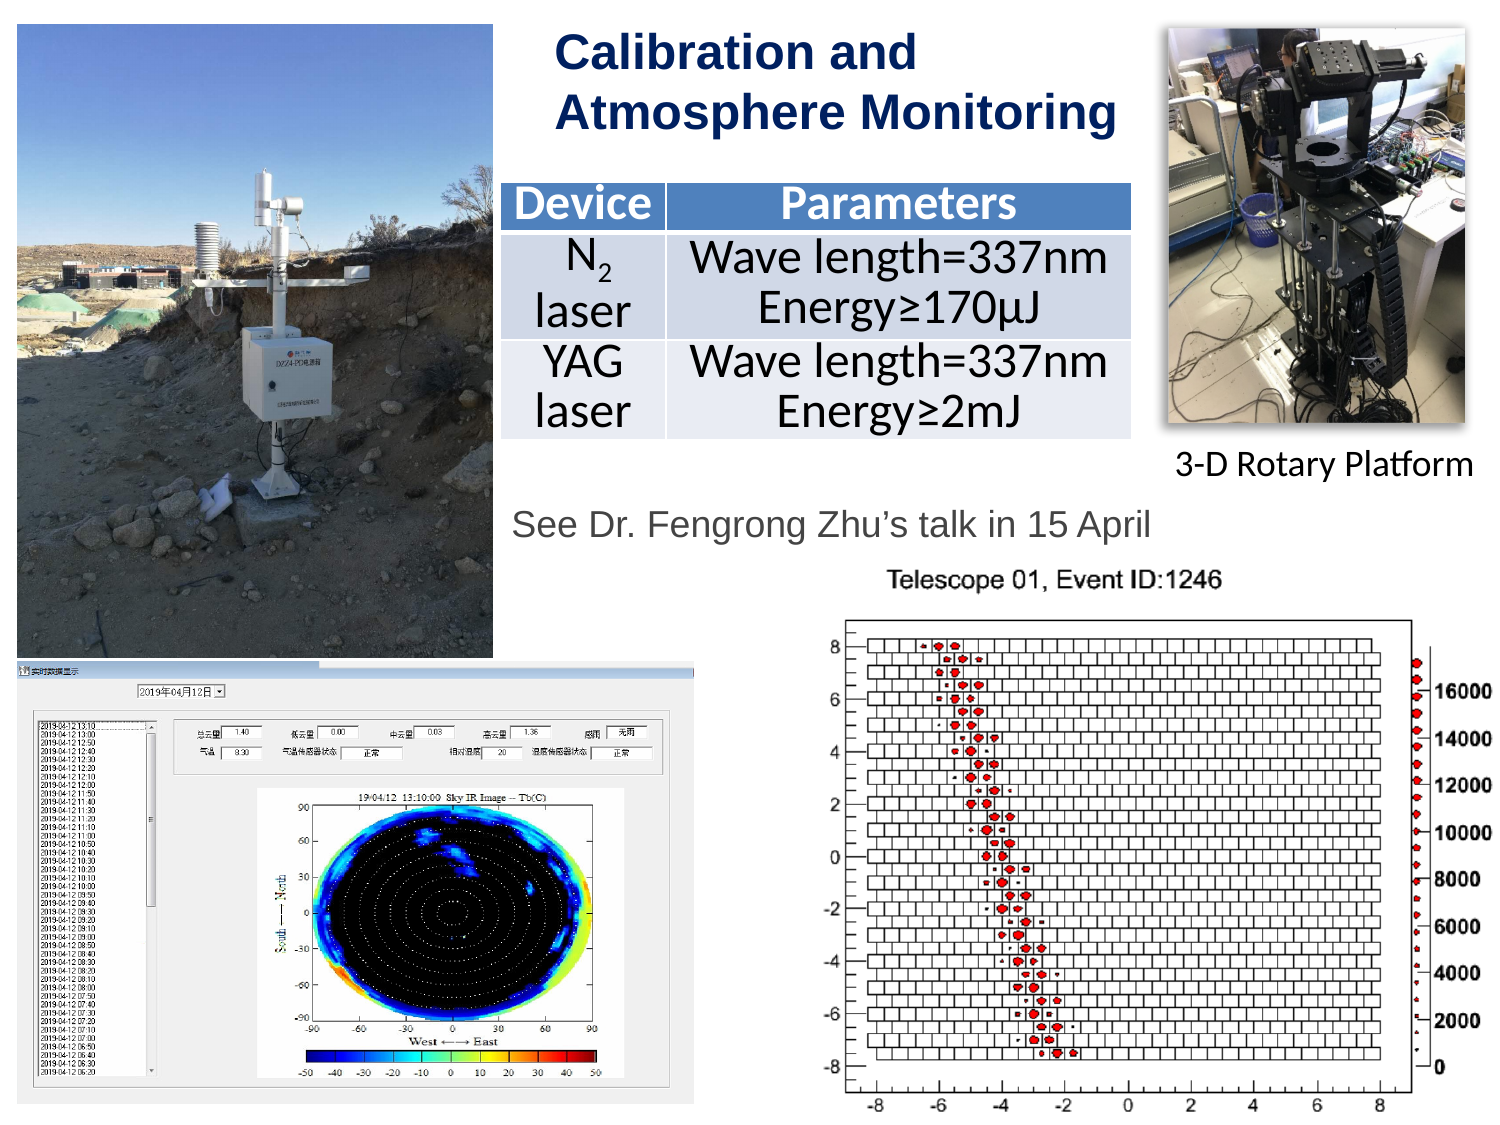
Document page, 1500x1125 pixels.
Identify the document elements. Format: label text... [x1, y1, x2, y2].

table_cell YAG laser [501, 341, 665, 439]
table_cell N2 laser [501, 235, 665, 339]
picture [816, 565, 1500, 1120]
text_box Calibration and Atmosphere Monitoring [539, 12, 1176, 148]
text_box 3-D Rotary Platform [1159, 431, 1490, 492]
picture [17, 660, 694, 1105]
table_cell Wave length=337nm Energy≥170μJ [667, 235, 1114, 339]
picture [1119, 29, 1500, 422]
picture [17, 24, 493, 659]
text_box See Dr. Fengrong Zhu’s talk in 15 April [498, 492, 1188, 553]
table_header Device [501, 183, 665, 230]
table_header Parameters [667, 183, 1114, 230]
table_cell Wave length=337nm Energy≥2mJ [667, 341, 1131, 439]
